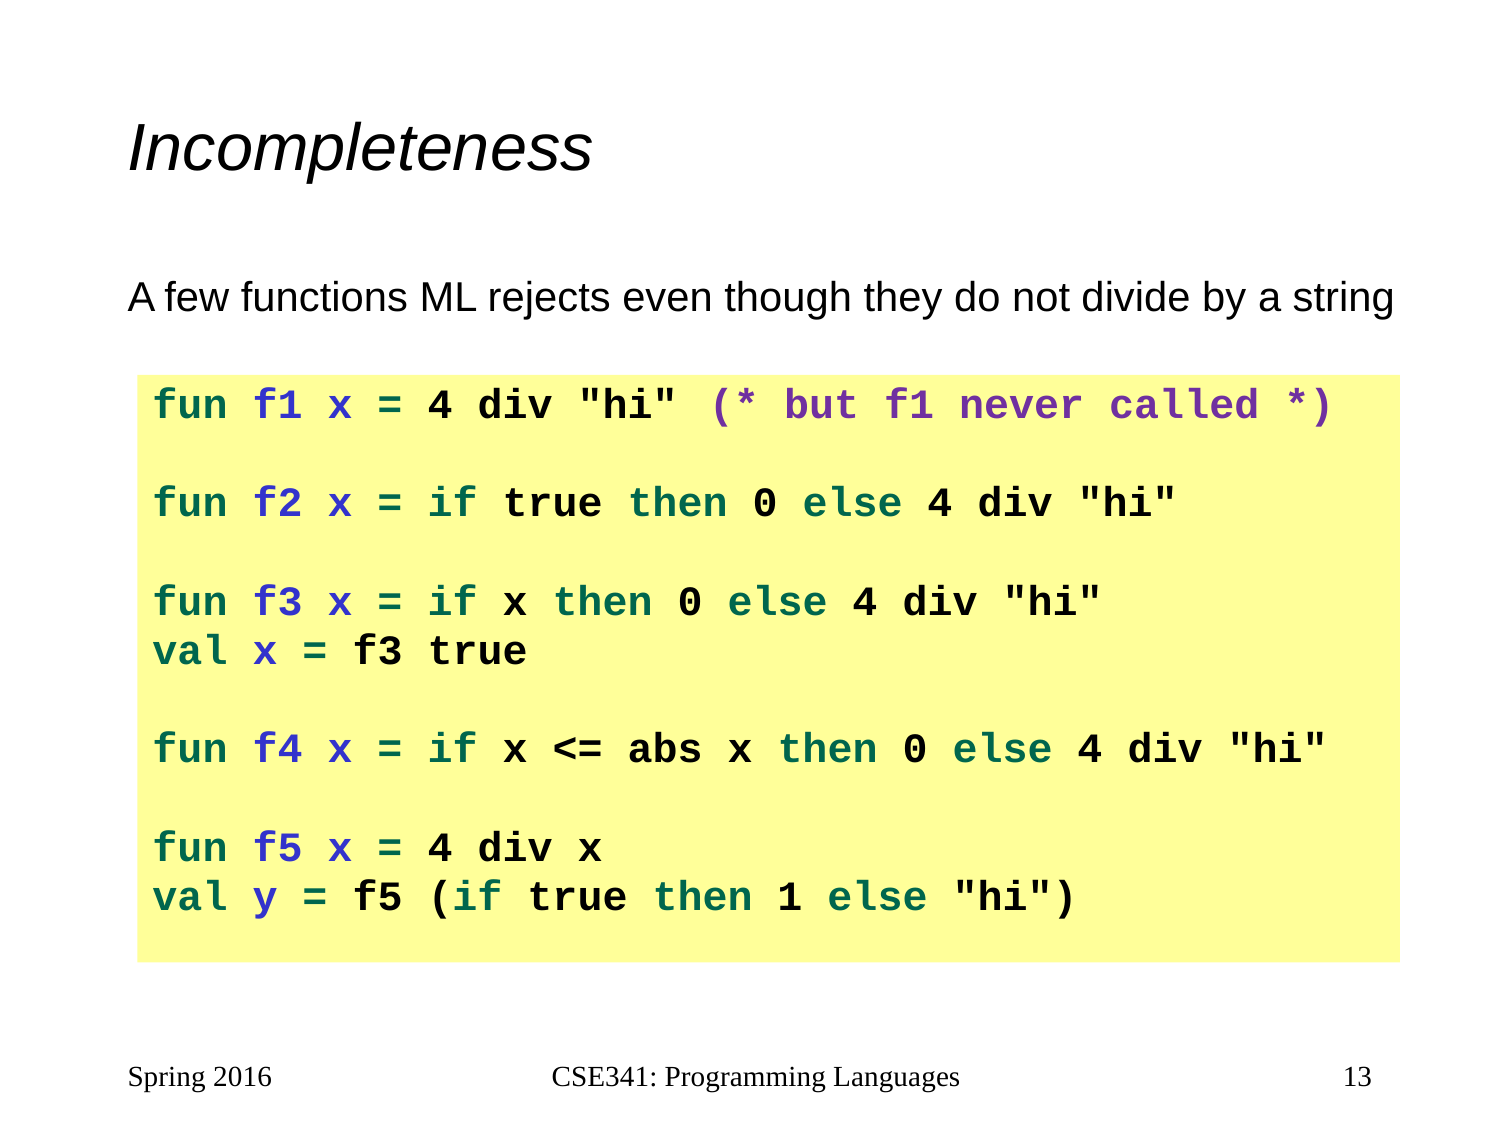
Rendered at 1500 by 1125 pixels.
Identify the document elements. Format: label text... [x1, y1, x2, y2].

list A few functions ML rejects even though they do not divide by a string [112, 262, 1413, 1001]
text_box fun f1 x = 4 div "hi" (* but f1 never called *) fun f2 x = if true then 0 else 4 div "hi" fun f3 x = if x then 0 else 4 div "hi" val x = f3 true fun f4 x = if x <= abs x then 0 else 4 div "hi" fun f5 x = 4 div x val y = f5 (if true then 1 else "hi") [137, 374, 1400, 963]
slide_number Spring 2016 [112, 1049, 426, 1125]
title Incompleteness [112, 49, 1388, 238]
slide_number 13 [1074, 1049, 1388, 1125]
footer CSE341: Programming Languages [474, 1049, 1038, 1125]
